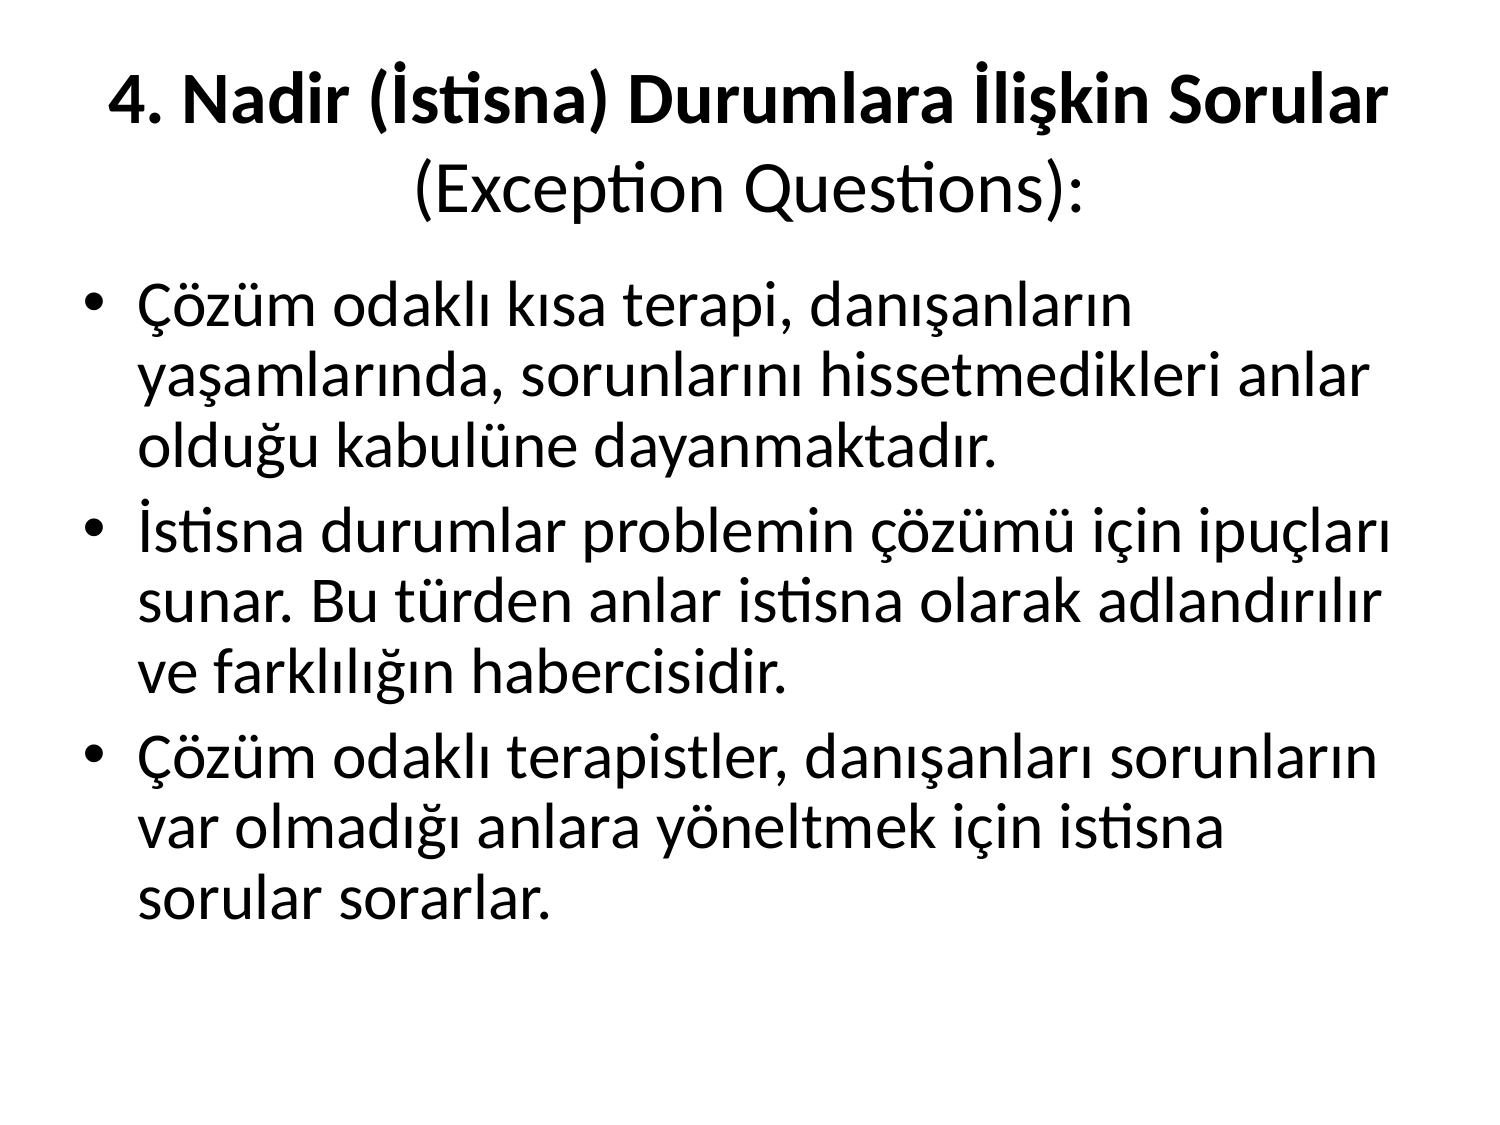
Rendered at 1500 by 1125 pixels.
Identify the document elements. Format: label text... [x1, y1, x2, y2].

list Çözüm odaklı kısa terapi, danışanların yaşamlarında, sorunlarını hissetmedikleri anlar olduğu kabulüne dayanmaktadır. İstisna durumlar problemin çözümü için ipuçları sunar. Bu türden anlar istisna olarak adlandırılır ve farklılığın habercisidir. Çözüm odaklı terapistler, danışanları sorunların var olmadığı anlara yöneltmek için istisna sorular sorarlar. [74, 261, 1426, 1006]
title 4. Nadir (İstisna) Durumlara İlişkin Sorular (Exception Questions): [74, 44, 1426, 234]
